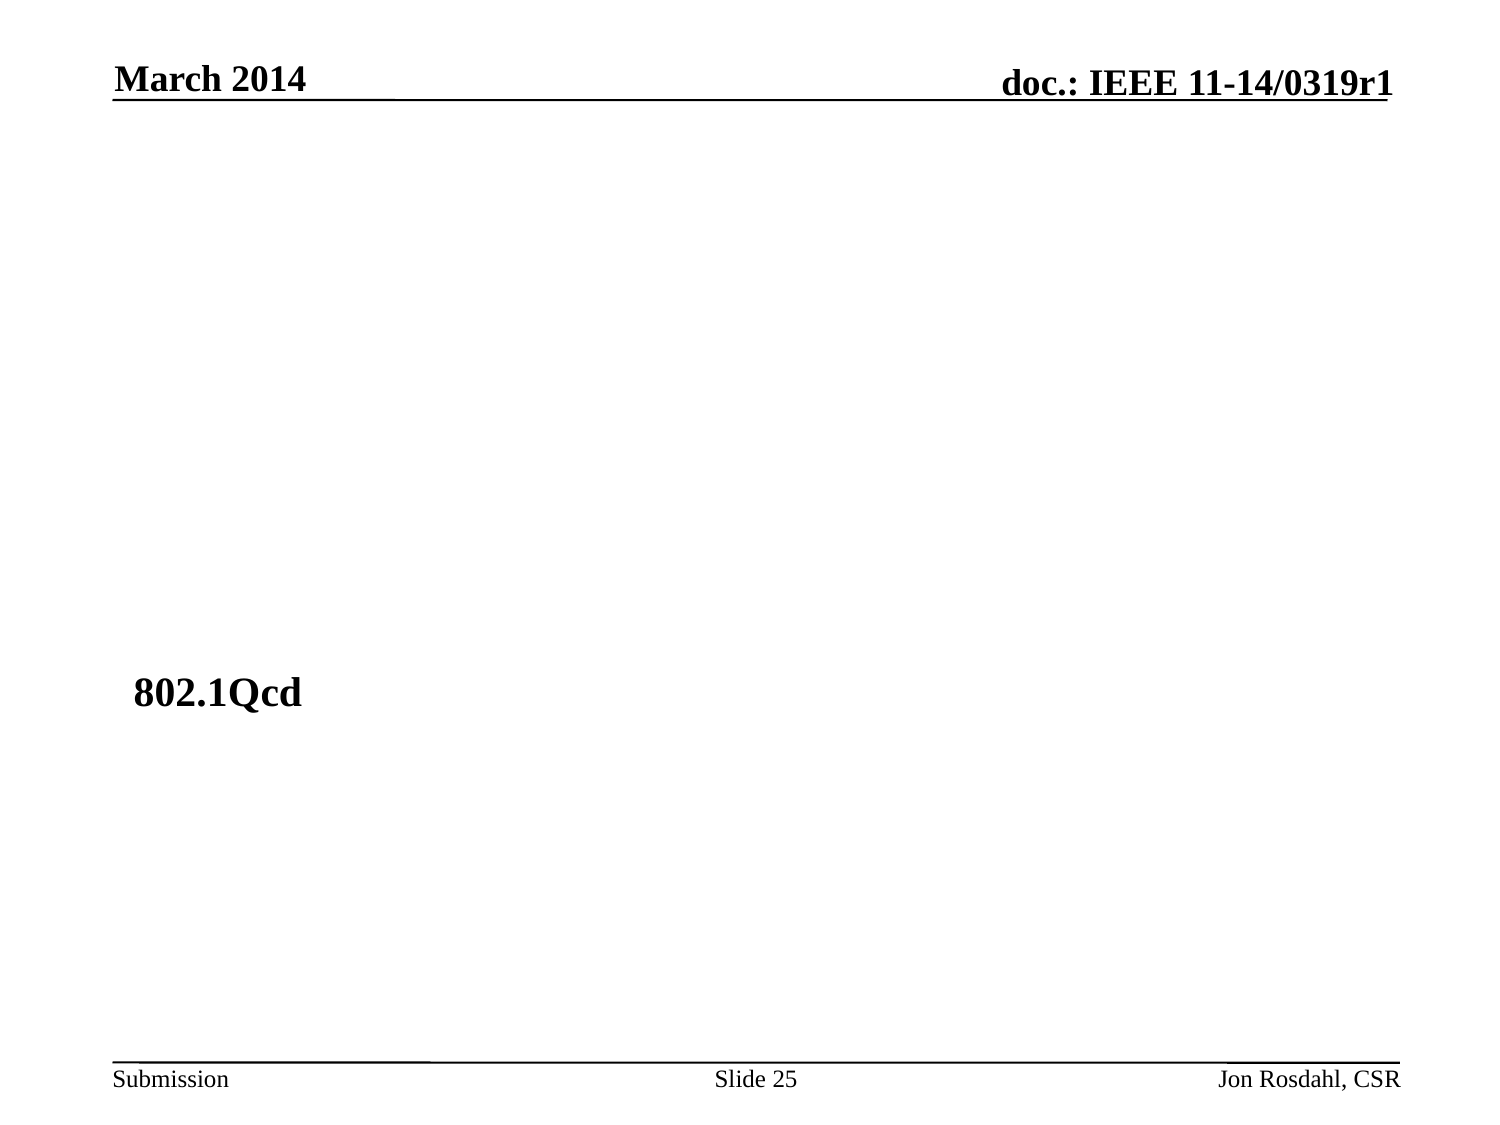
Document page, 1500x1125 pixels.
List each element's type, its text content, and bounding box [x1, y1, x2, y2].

slide_number Slide 25 [712, 1061, 800, 1123]
list 802.1Qcd [118, 476, 1394, 724]
footer Jon Rosdahl, CSR [878, 1061, 1402, 1093]
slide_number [114, 54, 423, 100]
